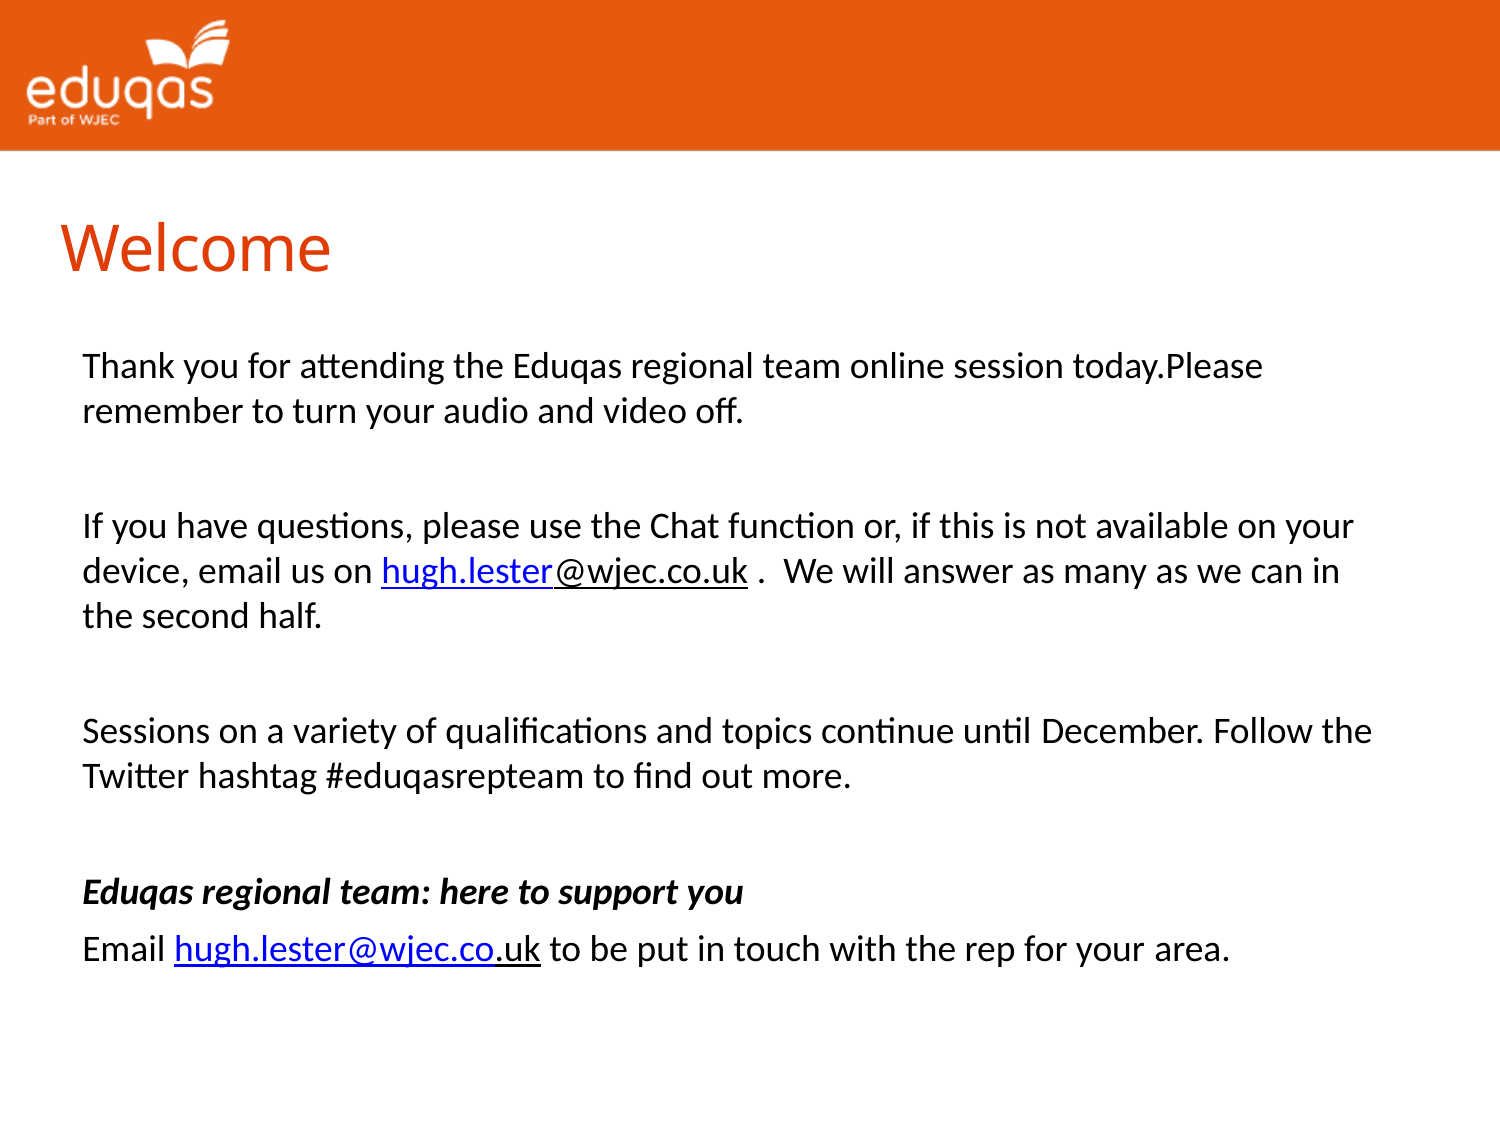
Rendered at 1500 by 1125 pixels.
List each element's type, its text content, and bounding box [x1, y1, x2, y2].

text_box Welcome [46, 224, 1057, 292]
picture [0, 0, 1500, 215]
text_box Thank you for attending the Eduqas regional team online session today.Please remember to turn your audio and video off. If you have questions, please use the Chat function or, if this is not available on your device, email us on hugh.lester@wjec.co.uk . We will answer as many as we can in the second half. Sessions on a variety of qualifications and topics continue until December. Follow the Twitter hashtag #eduqasrepteam to find out more. Eduqas regional team: here to support you Email hugh.lester@wjec.co.uk to be put in touch with the rep for your area. [67, 334, 1409, 1092]
